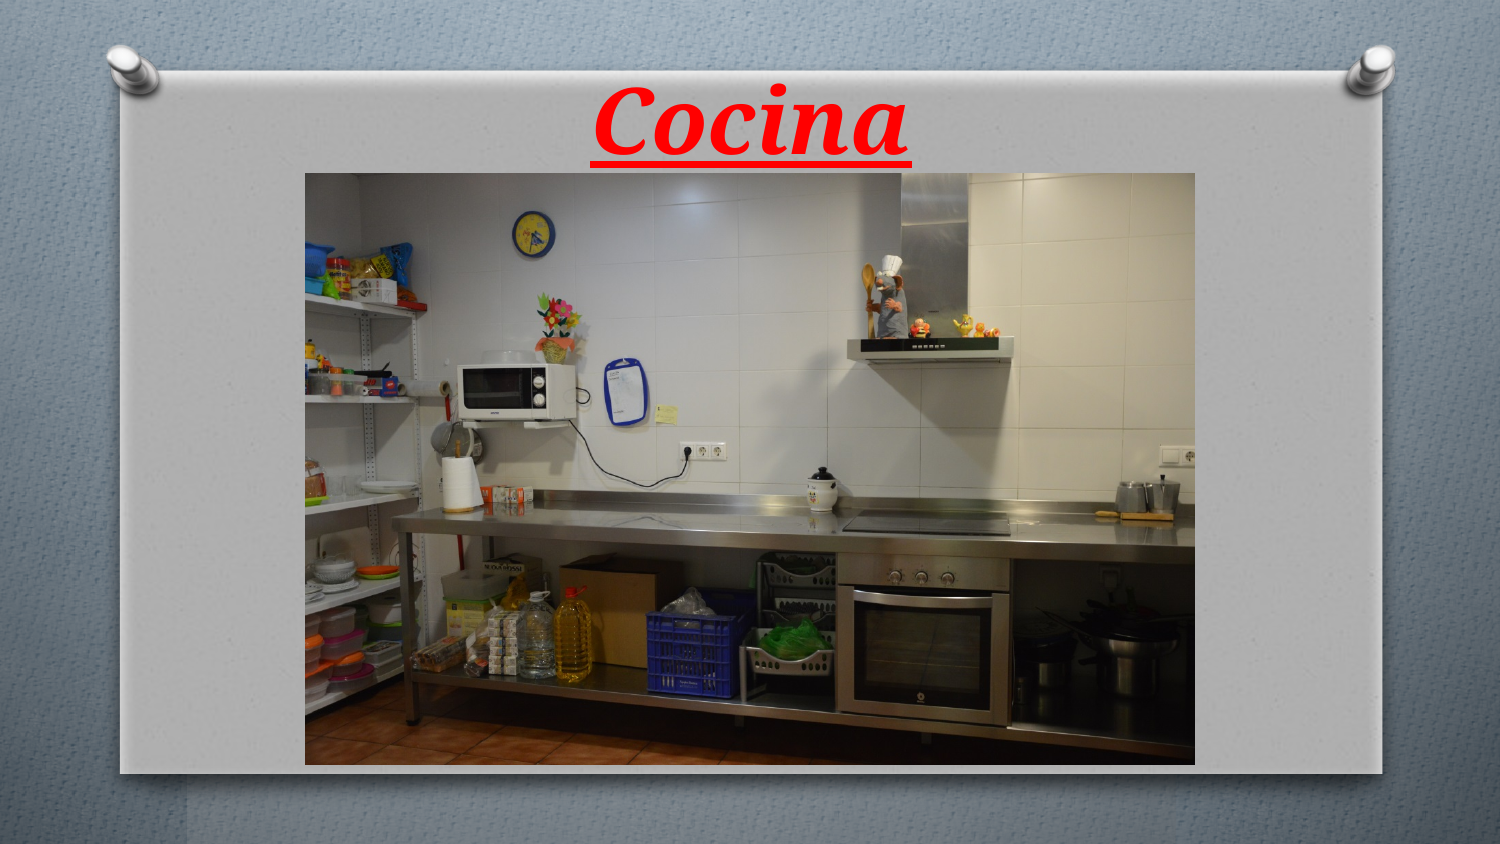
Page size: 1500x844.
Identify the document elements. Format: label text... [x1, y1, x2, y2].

picture [1323, 22, 1433, 121]
picture [305, 173, 1195, 765]
title Cocina [179, 43, 1323, 192]
picture [80, 18, 179, 119]
